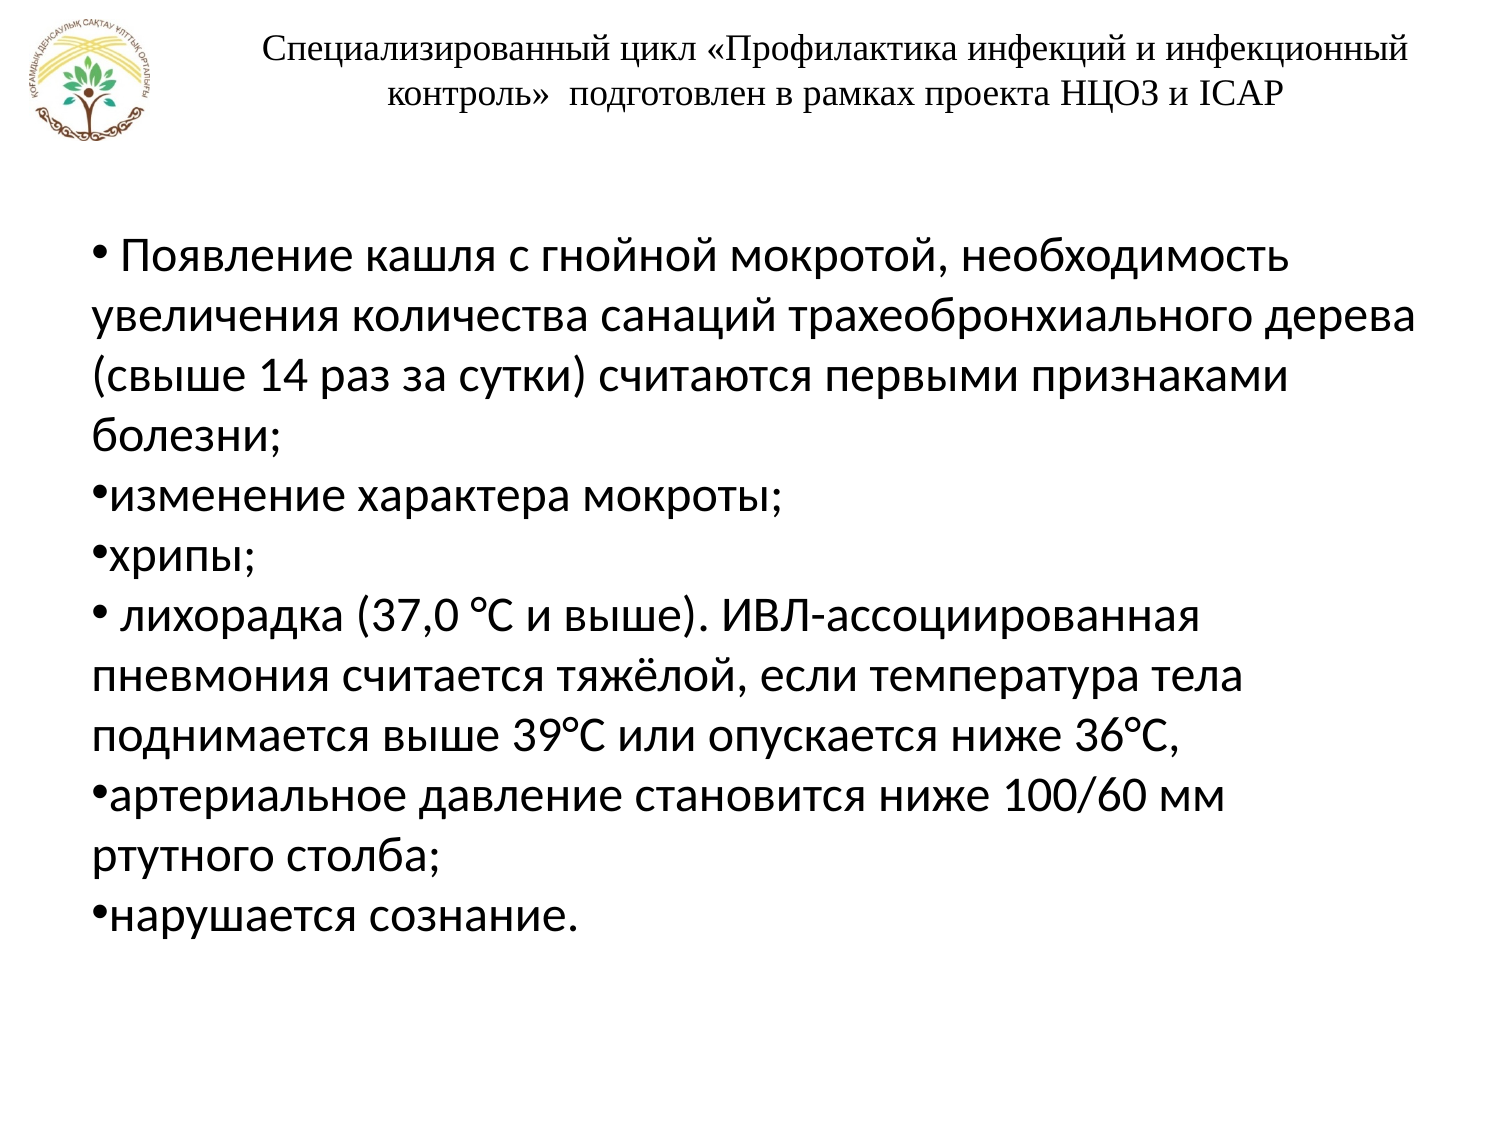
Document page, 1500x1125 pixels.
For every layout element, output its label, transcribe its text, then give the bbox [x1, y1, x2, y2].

text_box Специализированный цикл «Профилактика инфекций и инфекционный контроль» подготовлен в рамках проекта НЦОЗ и ICAP [242, 16, 1430, 121]
picture [29, 18, 150, 141]
text_box Появление кашля с гнойной мокротой, необходимость увеличения количества санаций трахеобронхиального дерева (свыше 14 раз за сутки) считаются первыми признаками болезни; изменение характера мокроты; хрипы; лихорадка (37,0 °С и выше). ИВЛ-ассоциированная пневмония считается тяжёлой, если температура тела поднимается выше 39°С или опускается ниже 36°С, артериальное давление становится ниже 100/60 мм ртутного столба; нарушается сознание. [76, 214, 1436, 949]
